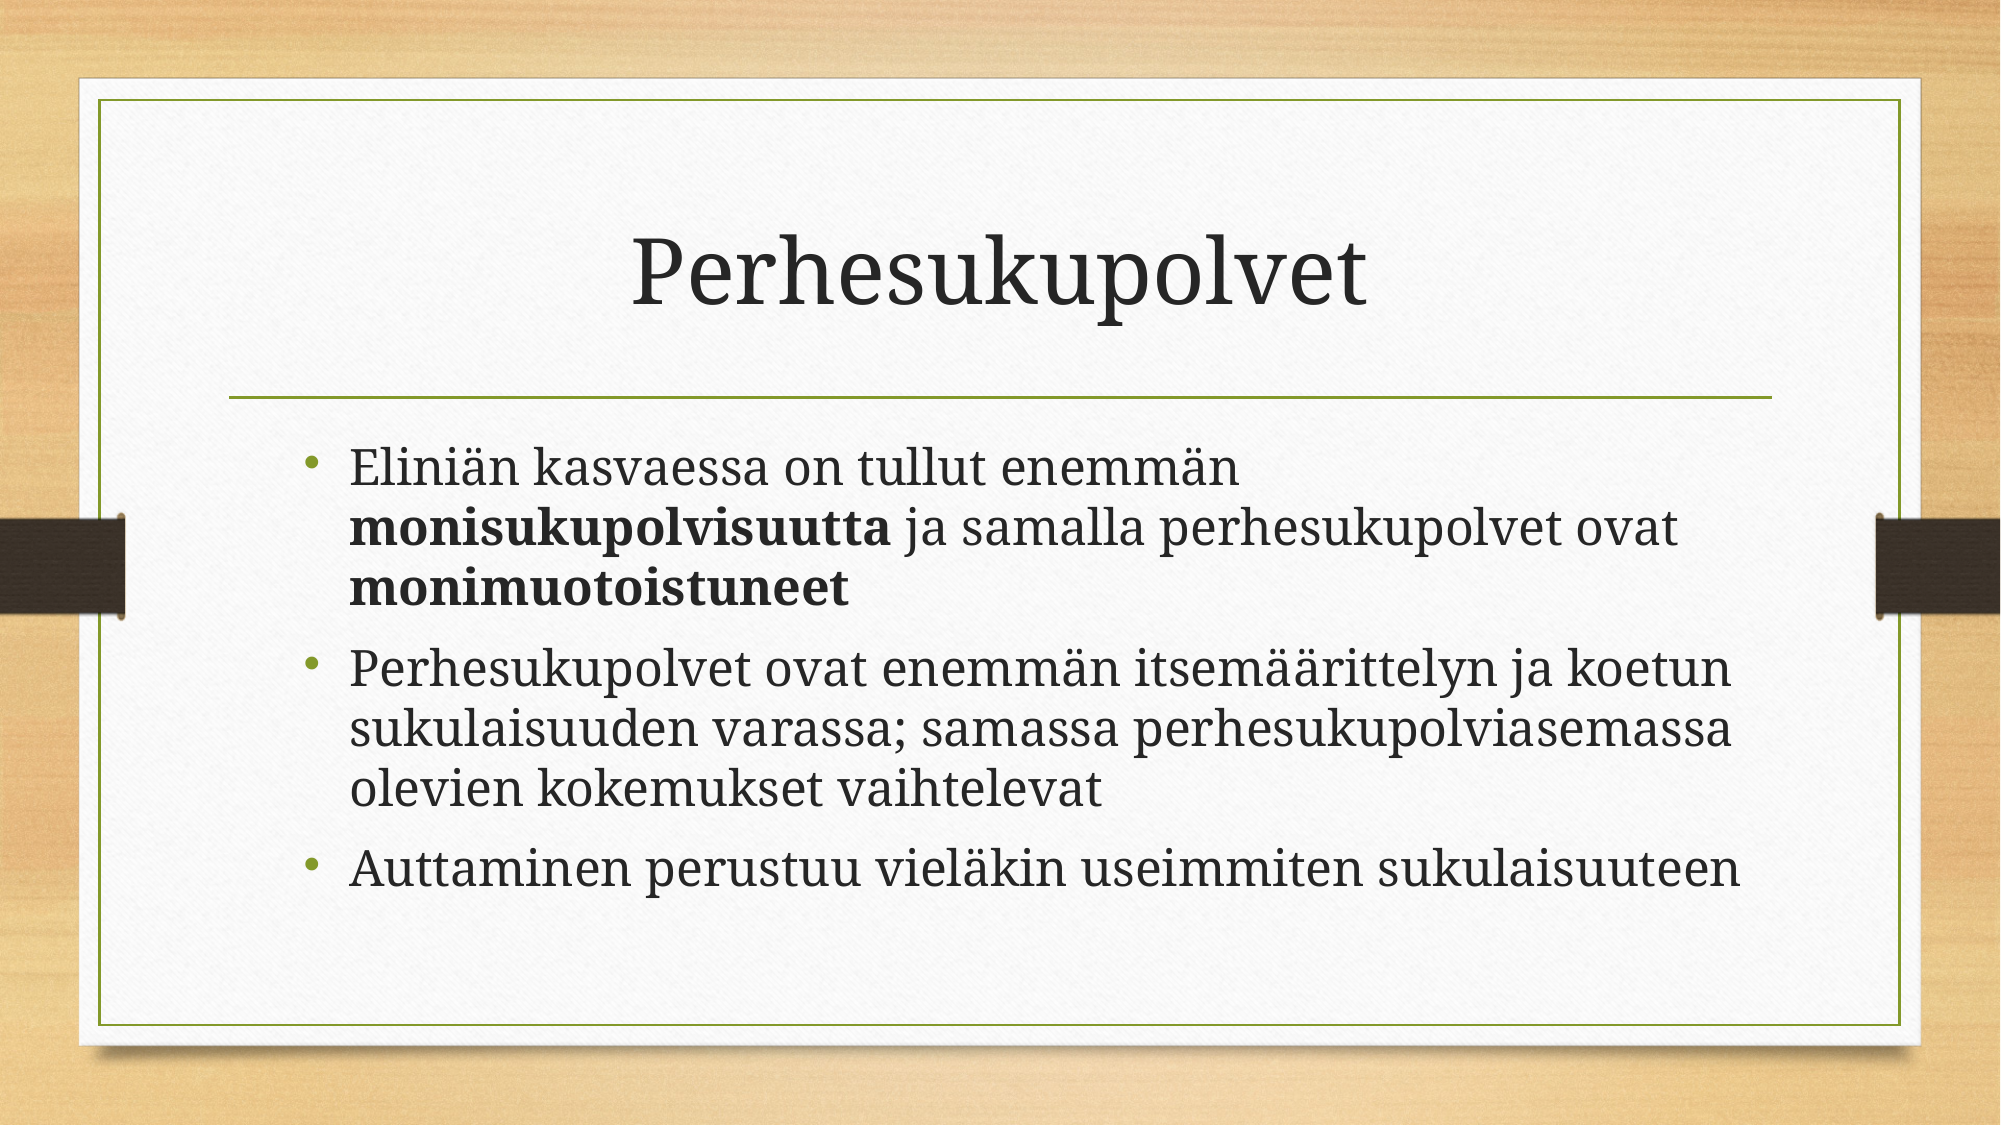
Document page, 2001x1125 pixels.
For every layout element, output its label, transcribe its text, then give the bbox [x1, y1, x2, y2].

picture [0, 0, 2001, 1125]
list Eliniän kasvaessa on tullut enemmän monisukupolvisuutta ja samalla perhesukupolvet ovat monimuotoistuneet Perhesukupolvet ovat enemmän itsemäärittelyn ja koetun sukulaisuuden varassa; samassa perhesukupolviasemassa olevien kokemukset vaihtelevat Auttaminen perustuu vieläkin useimmiten sukulaisuuteen [212, 355, 1788, 964]
title Perhesukupolvet [212, 161, 1788, 355]
